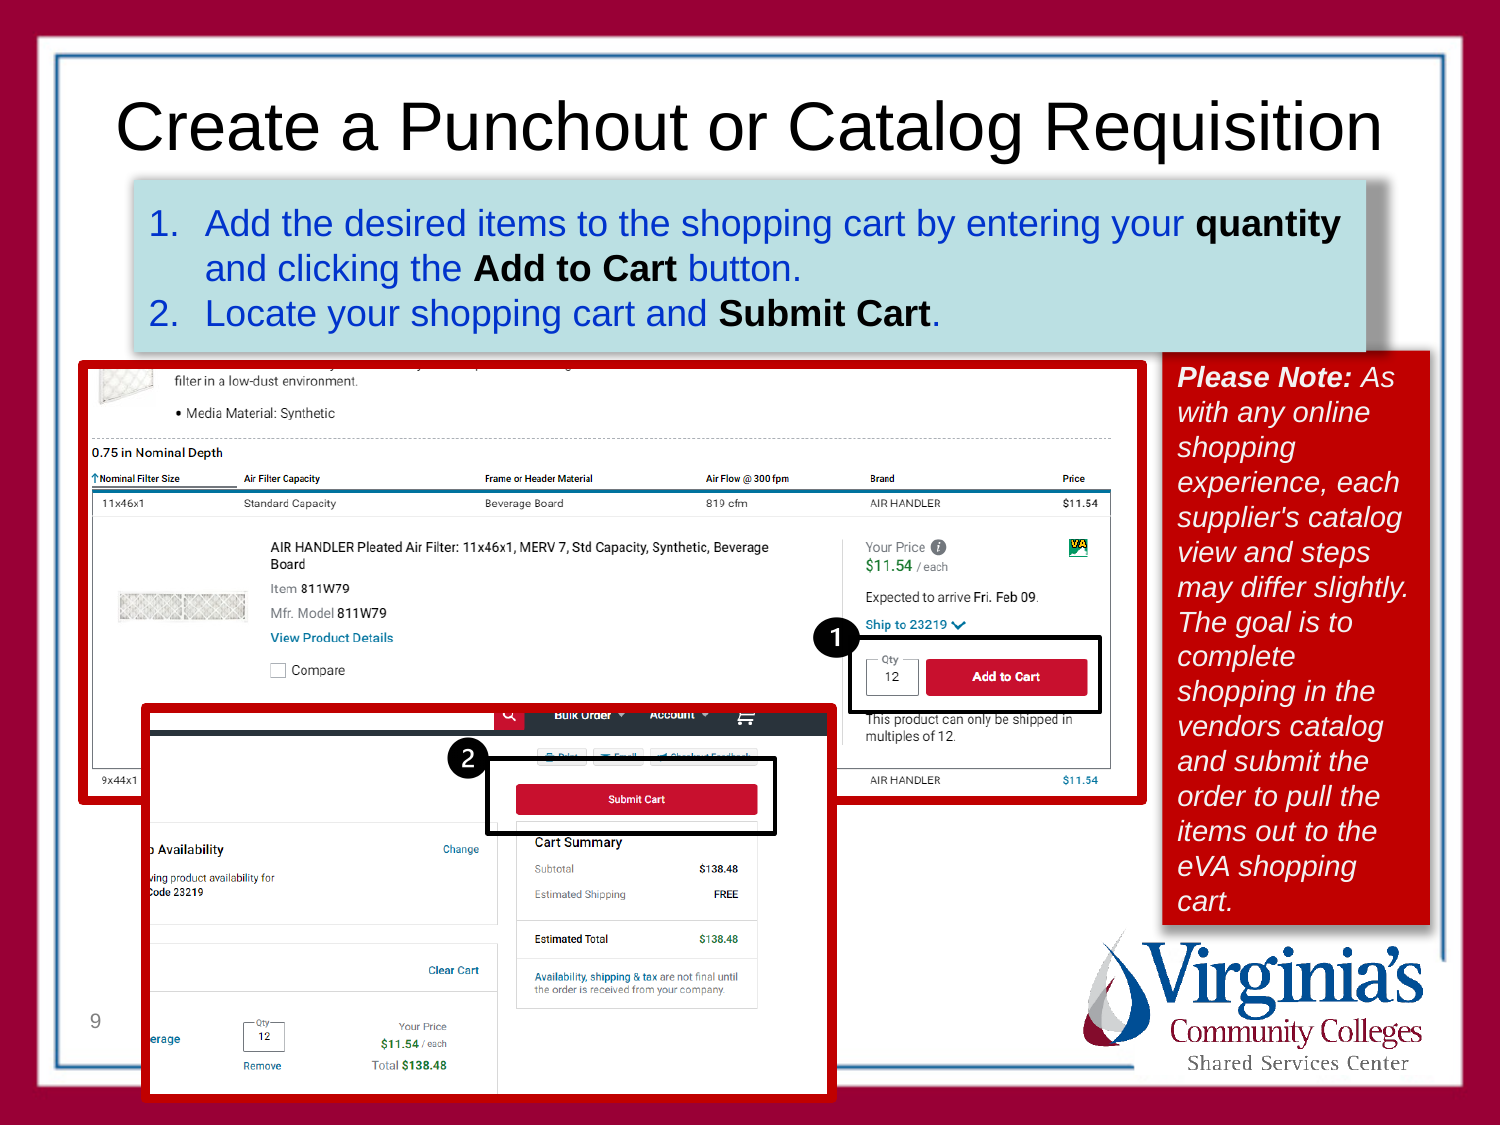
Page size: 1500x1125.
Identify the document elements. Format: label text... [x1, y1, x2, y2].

picture [0, 0, 1500, 1125]
text_box Add the desired items to the shopping cart by entering your quantity and clicking the Add to Cart button. Locate your shopping cart and Submit Cart. [132, 178, 1368, 354]
title Create a Punchout or Catalog Requisition [75, 45, 1425, 201]
text_box Please Note: As with any online shopping experience, each supplier's catalog view and steps may differ slightly. The goal is to complete shopping in the vendors catalog and submit the order to pull the items out to the eVA shopping cart. [1162, 350, 1430, 925]
